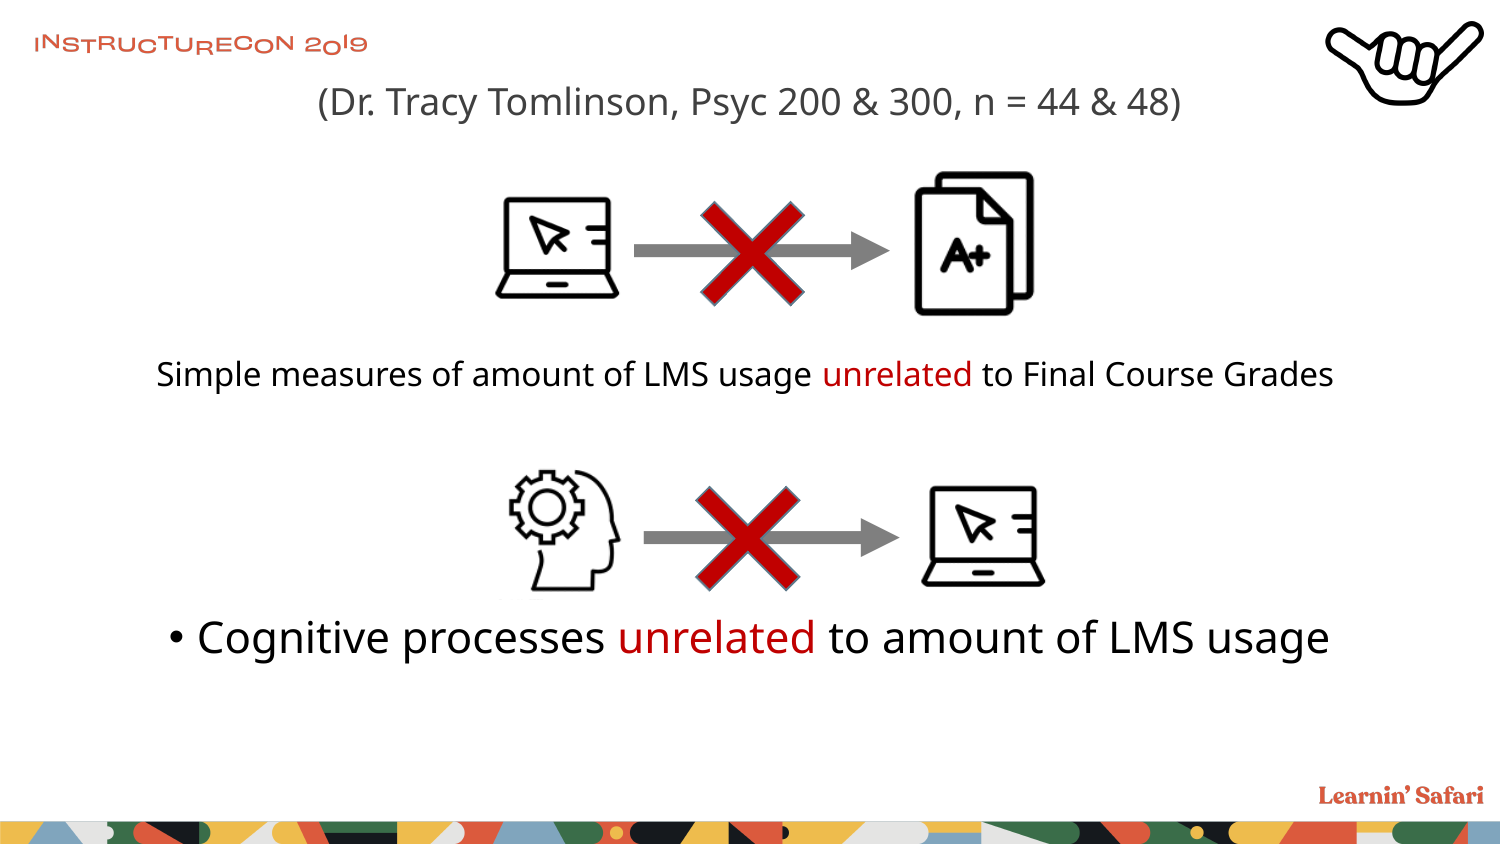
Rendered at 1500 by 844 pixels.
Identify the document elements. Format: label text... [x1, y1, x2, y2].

text_box Cognitive processes unrelated to amount of LMS usage [110, 608, 1401, 679]
text_box (Dr. Tracy Tomlinson, Psyc 200 & 300, n = 44 & 48) [177, 70, 1323, 130]
list Simple measures of amount of LMS usage unrelated to Final Course Grades [100, 330, 1400, 474]
picture [0, 0, 1500, 844]
